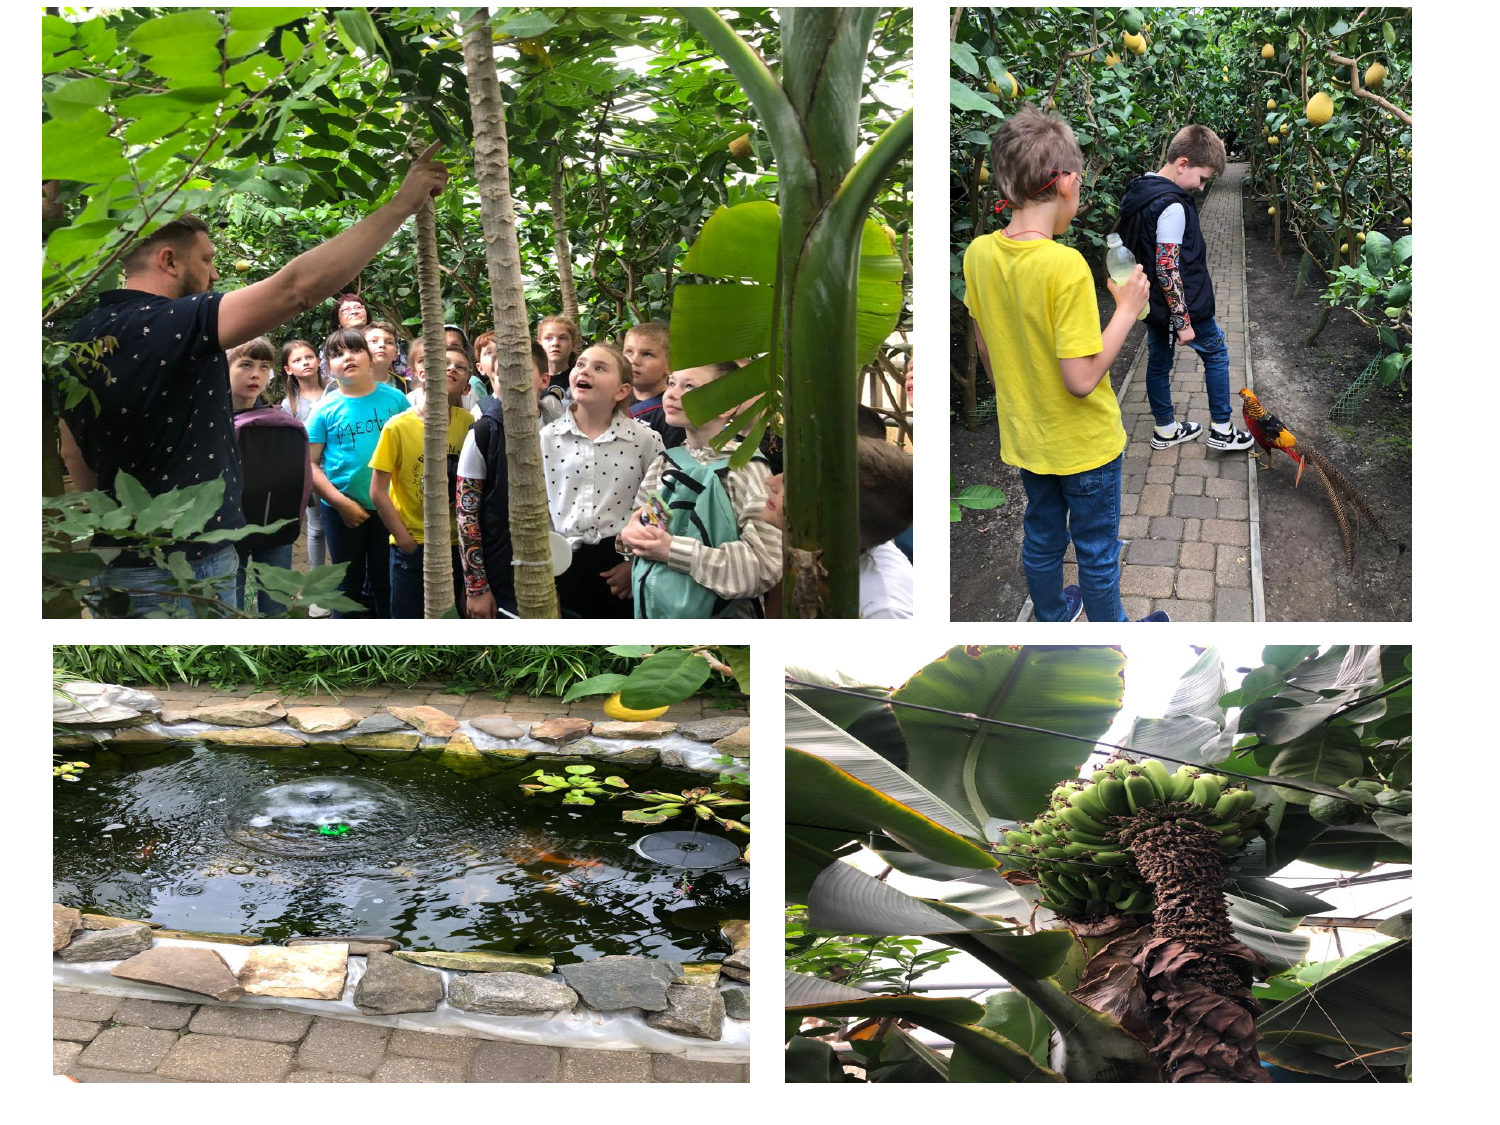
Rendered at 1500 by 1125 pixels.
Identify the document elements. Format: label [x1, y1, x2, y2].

picture [42, 6, 913, 619]
picture [785, 644, 1412, 1083]
picture [950, 7, 1412, 622]
picture [52, 644, 751, 1083]
